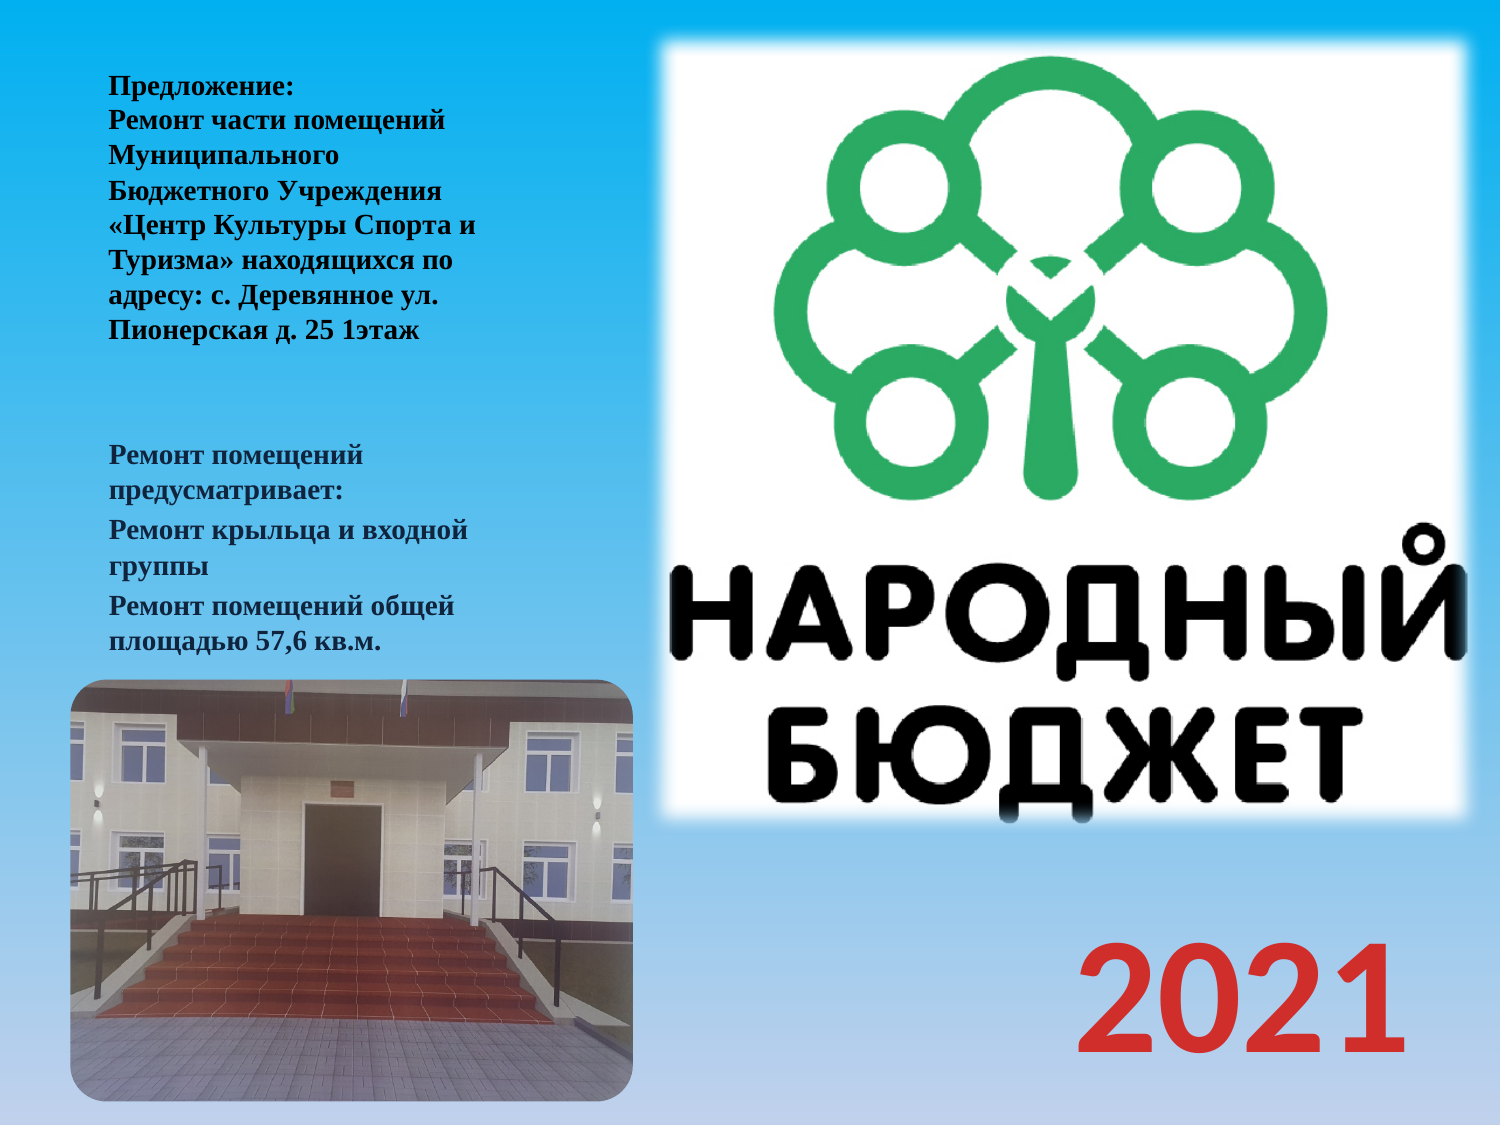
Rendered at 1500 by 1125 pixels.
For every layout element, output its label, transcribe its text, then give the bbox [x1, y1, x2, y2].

text_box 2021 [984, 878, 1500, 1094]
title [75, 44, 569, 236]
picture [70, 679, 634, 1102]
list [644, 23, 1484, 836]
text_box Предложение: Ремонт части помещений Муниципального Бюджетного Учреждения «Центр Культуры Спорта и Туризма» находящихся по адресу: с. Деревянное ул. Пионерская д. 25 1этаж [93, 58, 516, 353]
list Ремонт помещений предусматривает: Ремонт крыльца и входной группы Ремонт помещений общей площадью 57,6 кв.м. [93, 386, 576, 678]
